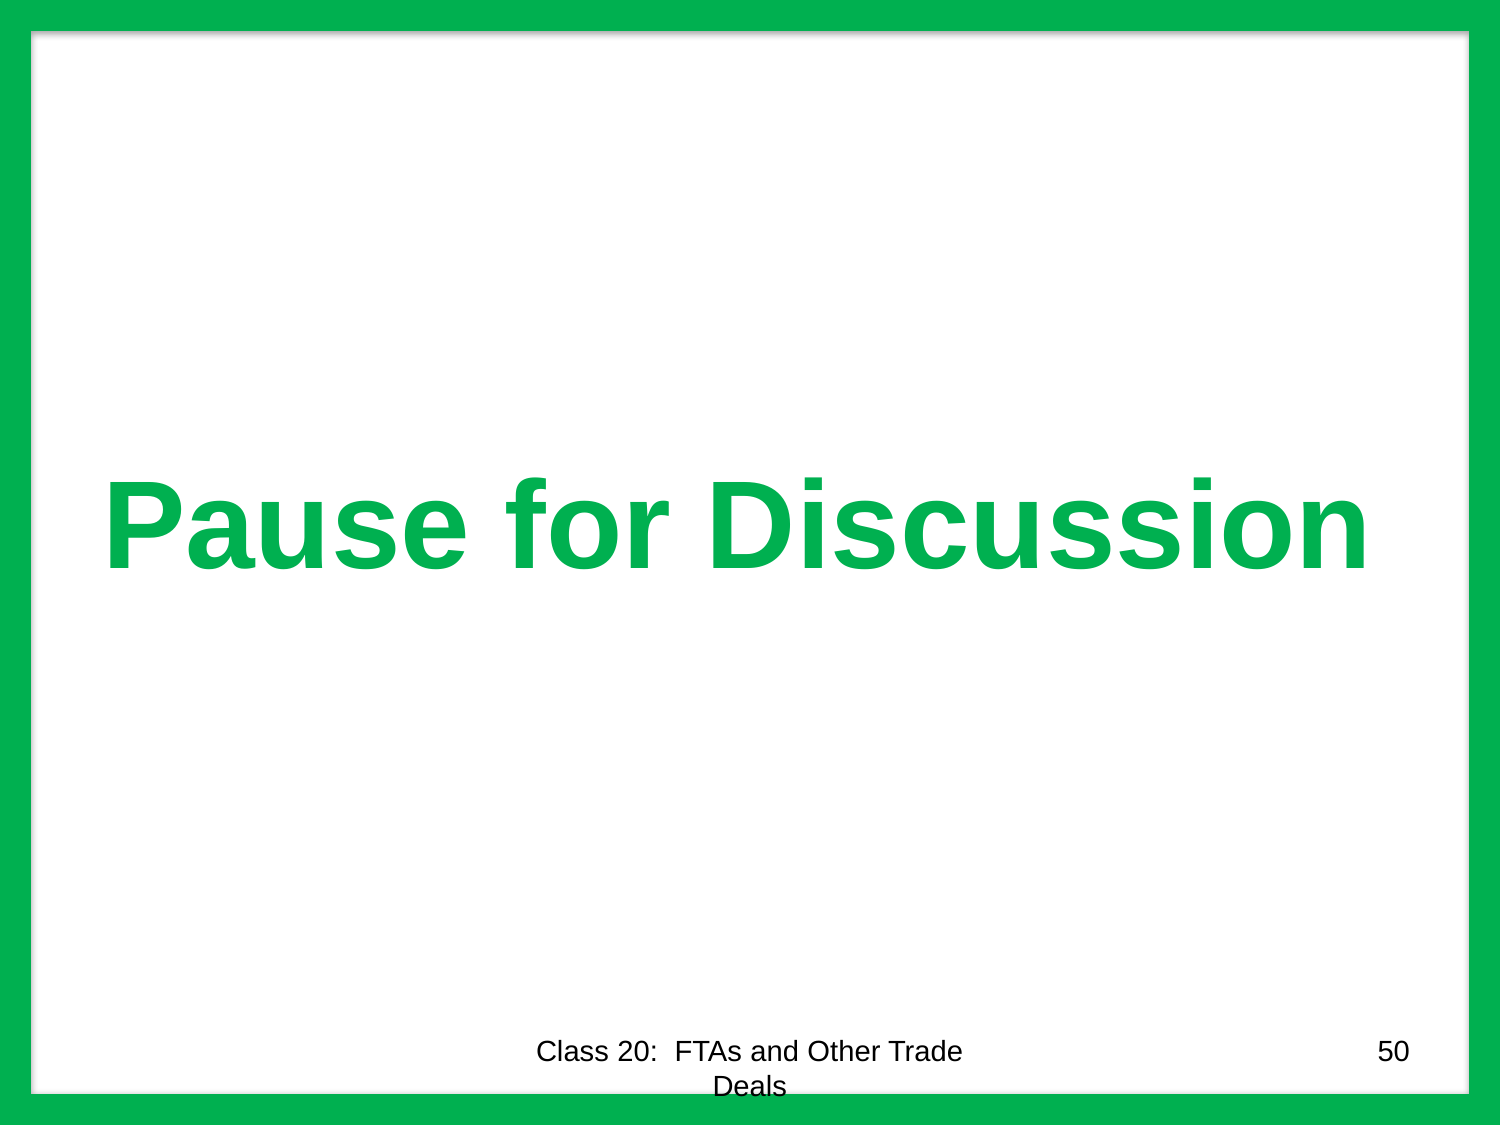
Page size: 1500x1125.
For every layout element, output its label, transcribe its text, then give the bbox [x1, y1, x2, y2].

text_box [0, 0, 1500, 1125]
footer Class 20: FTAs and Other Trade Deals [512, 1024, 988, 1103]
slide_number 50 [1074, 1024, 1426, 1103]
